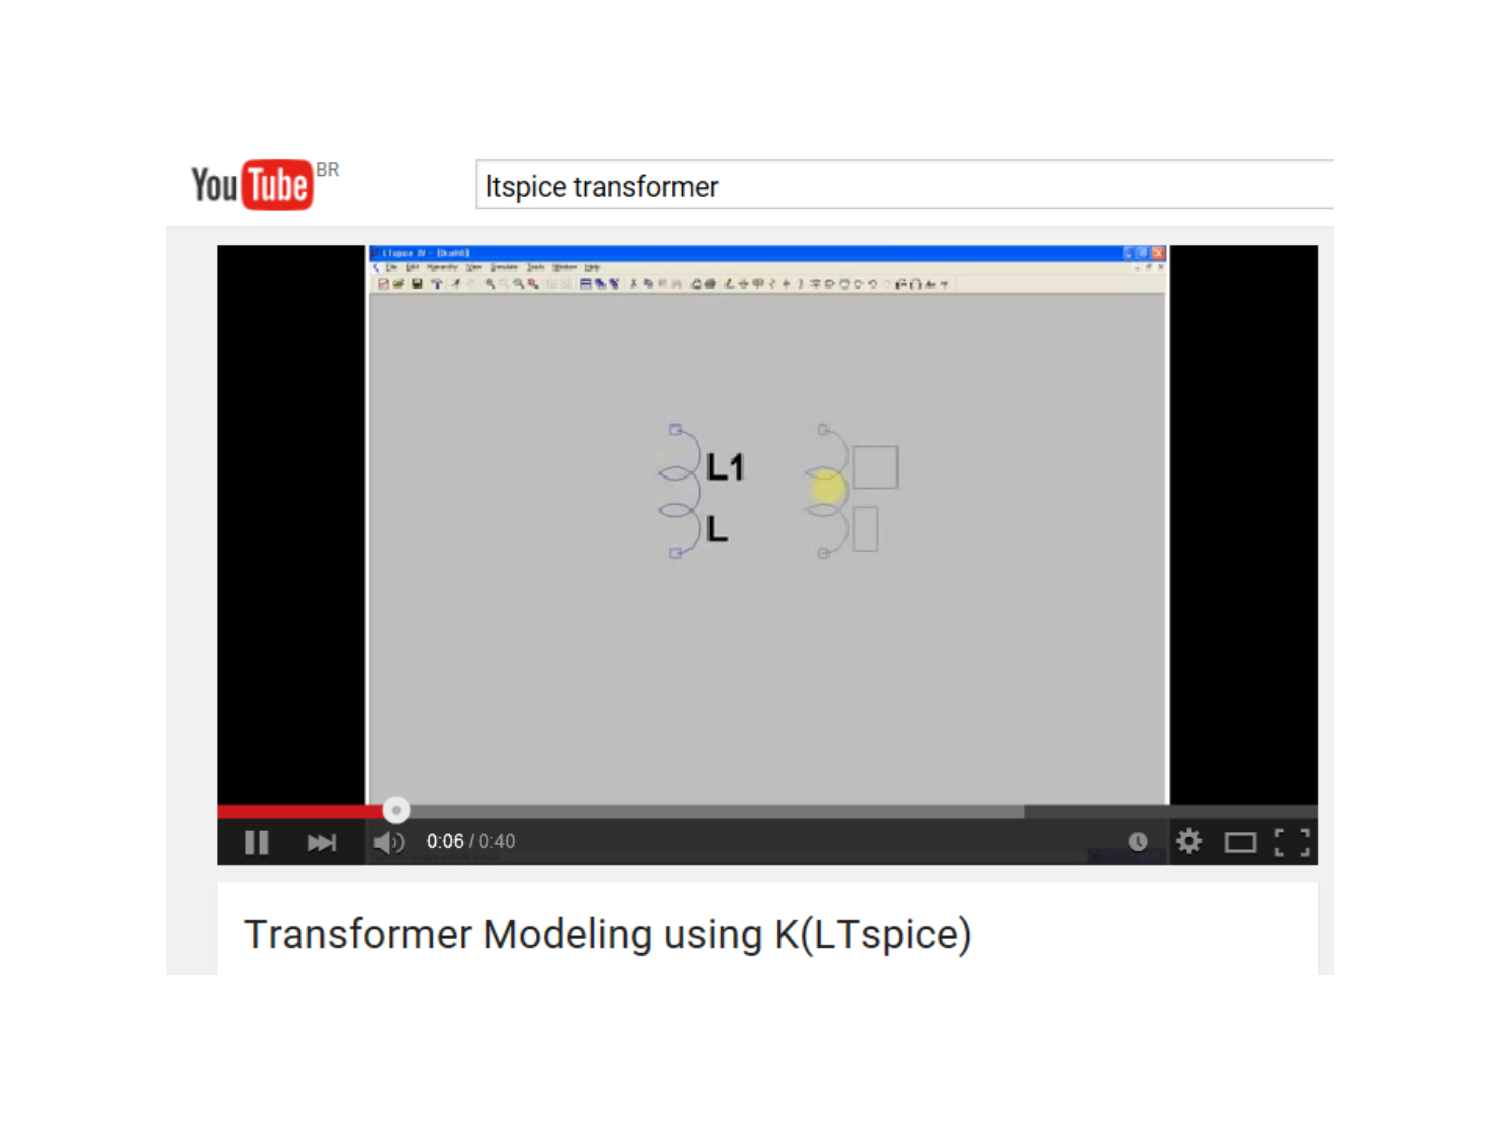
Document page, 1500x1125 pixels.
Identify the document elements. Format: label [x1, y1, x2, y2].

picture [166, 150, 1334, 975]
